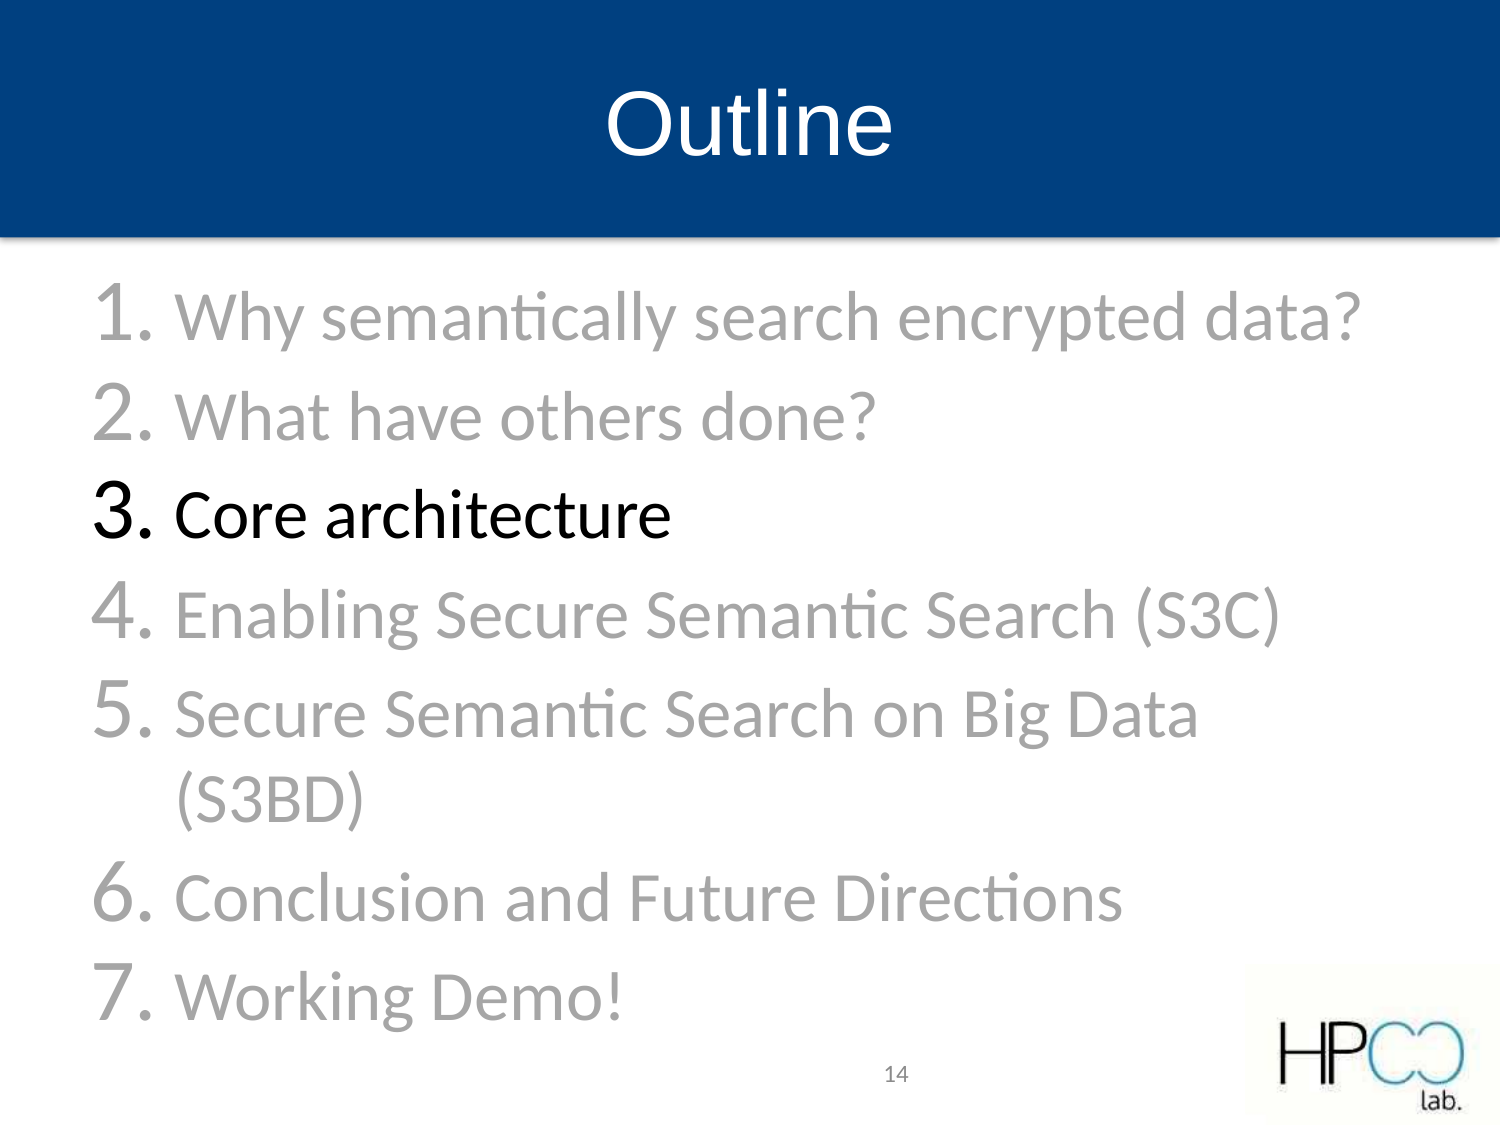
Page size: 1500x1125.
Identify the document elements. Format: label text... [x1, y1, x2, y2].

title Outline [75, 24, 1425, 213]
picture [1245, 964, 1500, 1125]
slide_number 14 [573, 1042, 924, 1103]
list Why semantically search encrypted data? What have others done? Core architecture Enabling Secure Semantic Search (S3C) Secure Semantic Search on Big Data (S3BD) Conclusion and Future Directions Working Demo! [75, 262, 1425, 1005]
